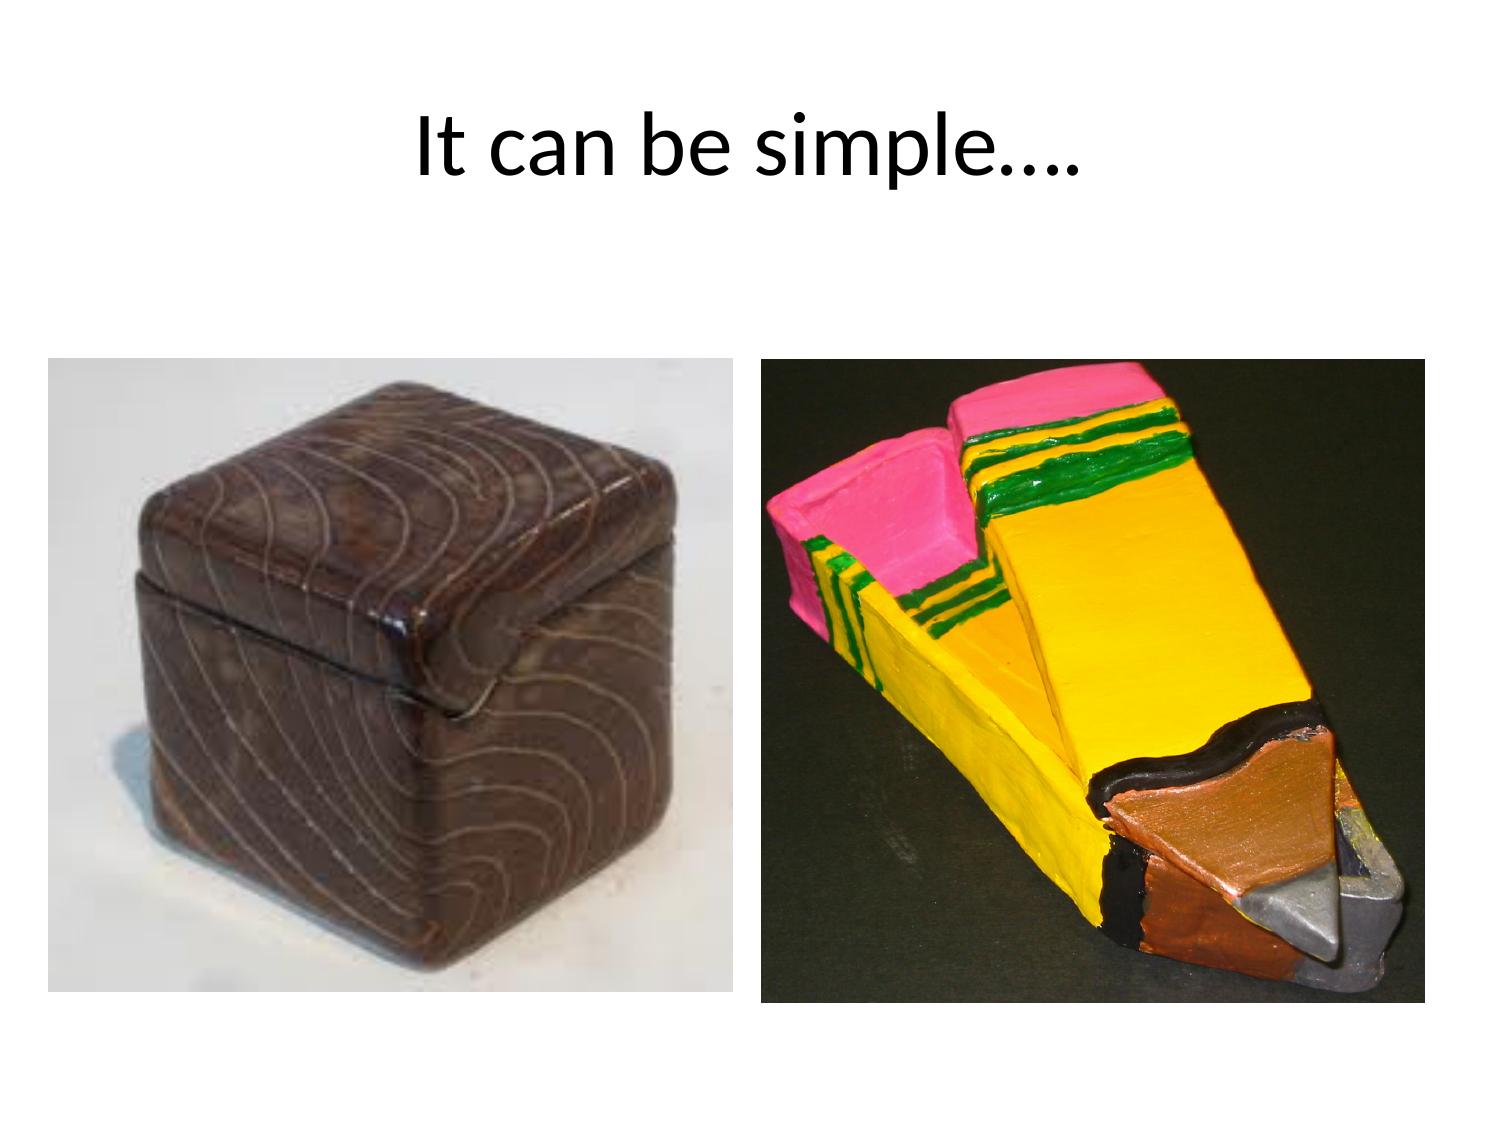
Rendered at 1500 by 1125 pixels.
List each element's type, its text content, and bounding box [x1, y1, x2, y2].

title It can be simple…. [75, 45, 1425, 233]
picture [48, 328, 733, 1022]
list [761, 356, 1426, 1006]
